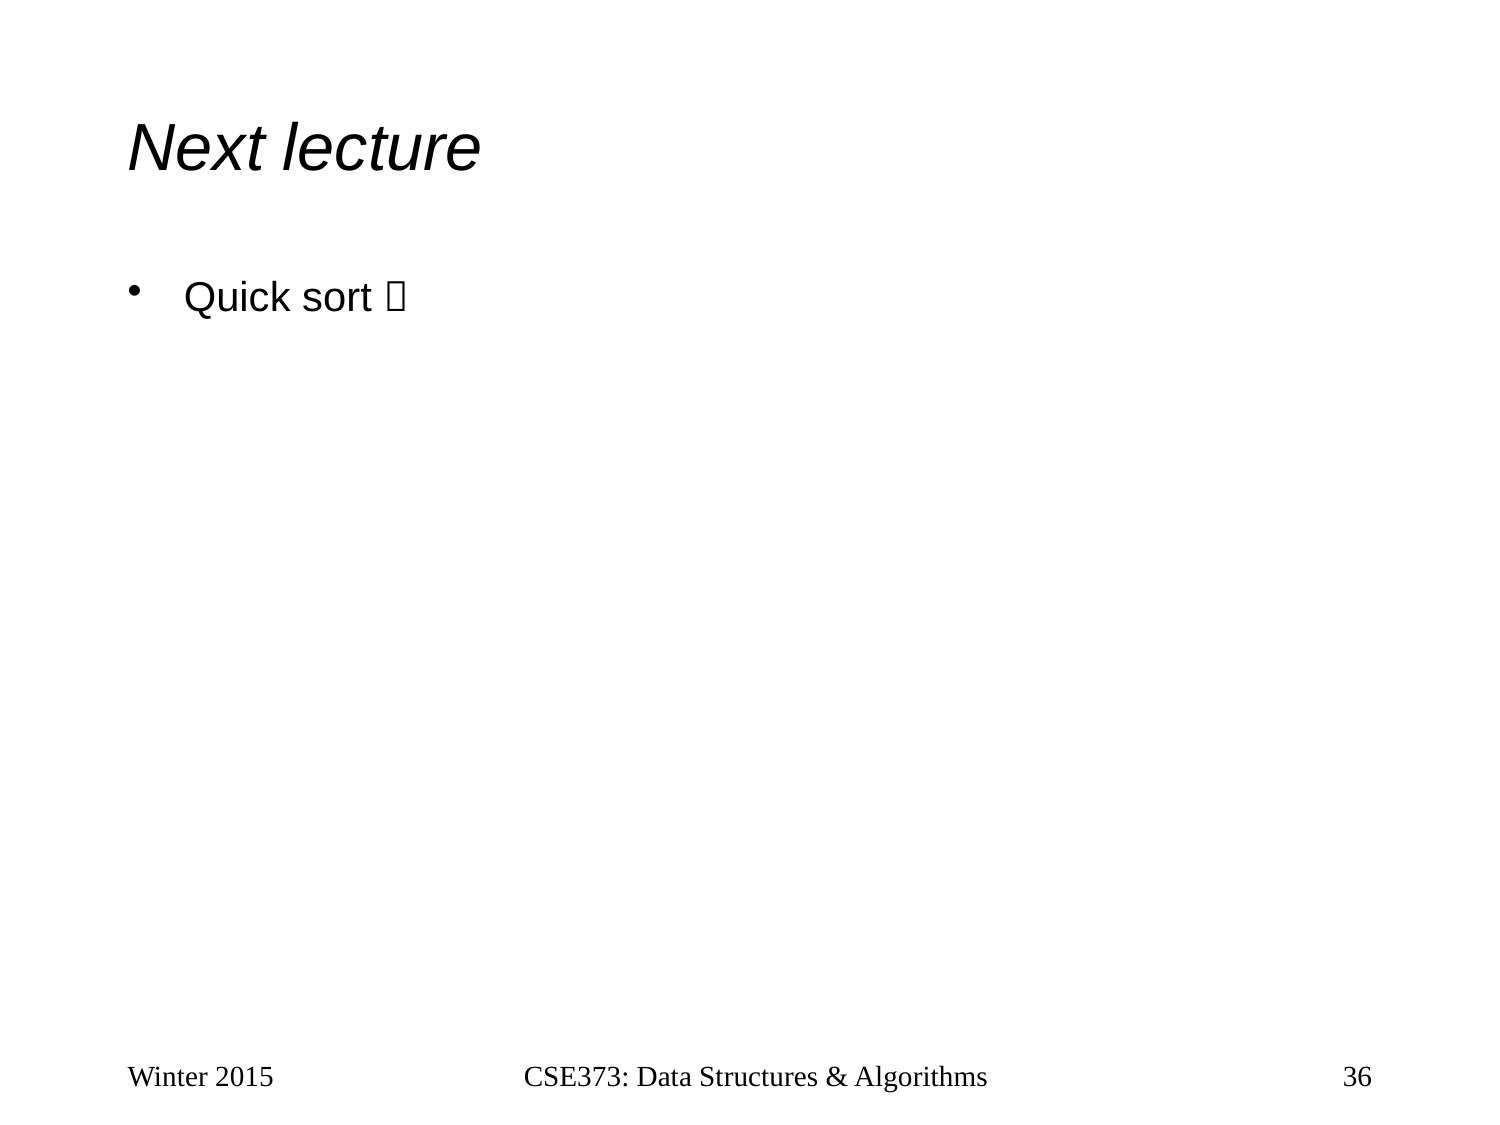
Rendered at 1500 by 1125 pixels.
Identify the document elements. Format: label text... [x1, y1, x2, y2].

footer CSE373: Data Structures & Algorithms [474, 1049, 1038, 1125]
slide_number 36 [1074, 1049, 1388, 1125]
list Quick sort  [112, 262, 1388, 1001]
title Next lecture [112, 49, 1388, 238]
slide_number Winter 2015 [112, 1049, 426, 1125]
